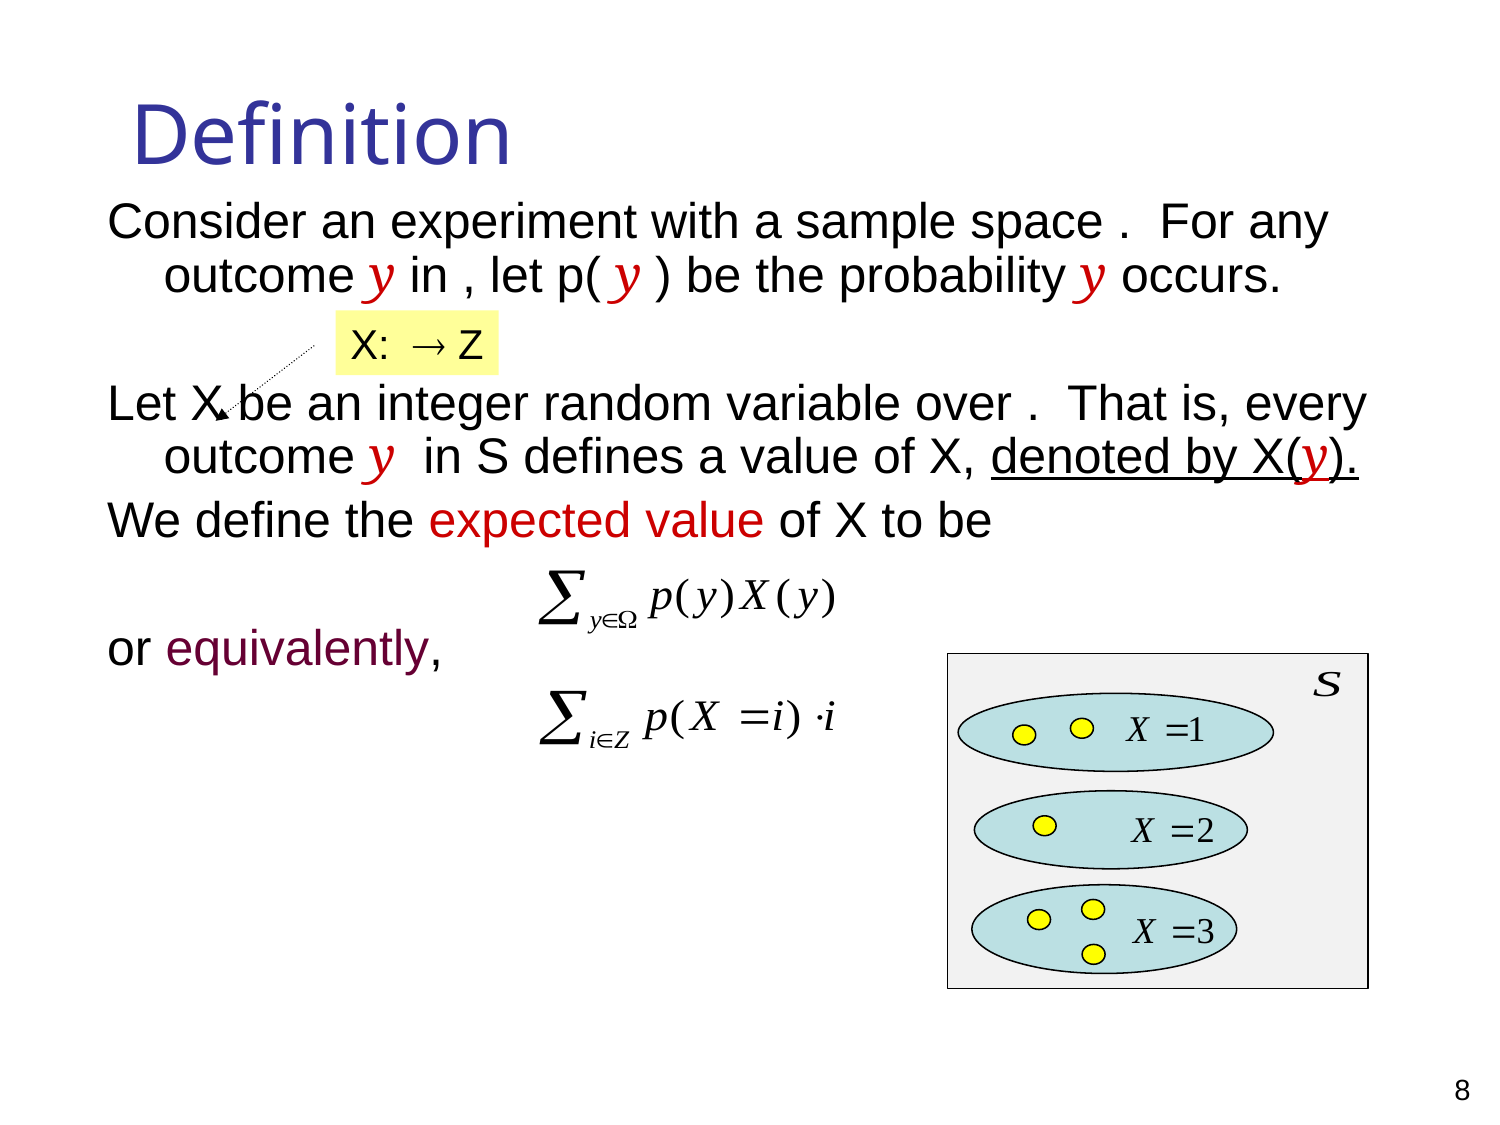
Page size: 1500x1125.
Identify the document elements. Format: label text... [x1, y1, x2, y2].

text_box [947, 653, 1369, 989]
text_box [532, 682, 847, 760]
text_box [1303, 662, 1357, 706]
text_box [1070, 718, 1094, 739]
text_box [1081, 899, 1105, 920]
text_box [531, 562, 846, 644]
text_box [1027, 909, 1051, 930]
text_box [1124, 910, 1219, 954]
text_box [971, 884, 1237, 974]
text_box [974, 790, 1248, 869]
text_box [958, 693, 1274, 772]
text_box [1117, 707, 1210, 748]
text_box [1012, 725, 1036, 745]
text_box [1123, 809, 1221, 850]
title Definition [115, 37, 1391, 226]
text_box [1033, 815, 1057, 836]
text_box [1082, 944, 1106, 965]
text_box [215, 408, 230, 421]
